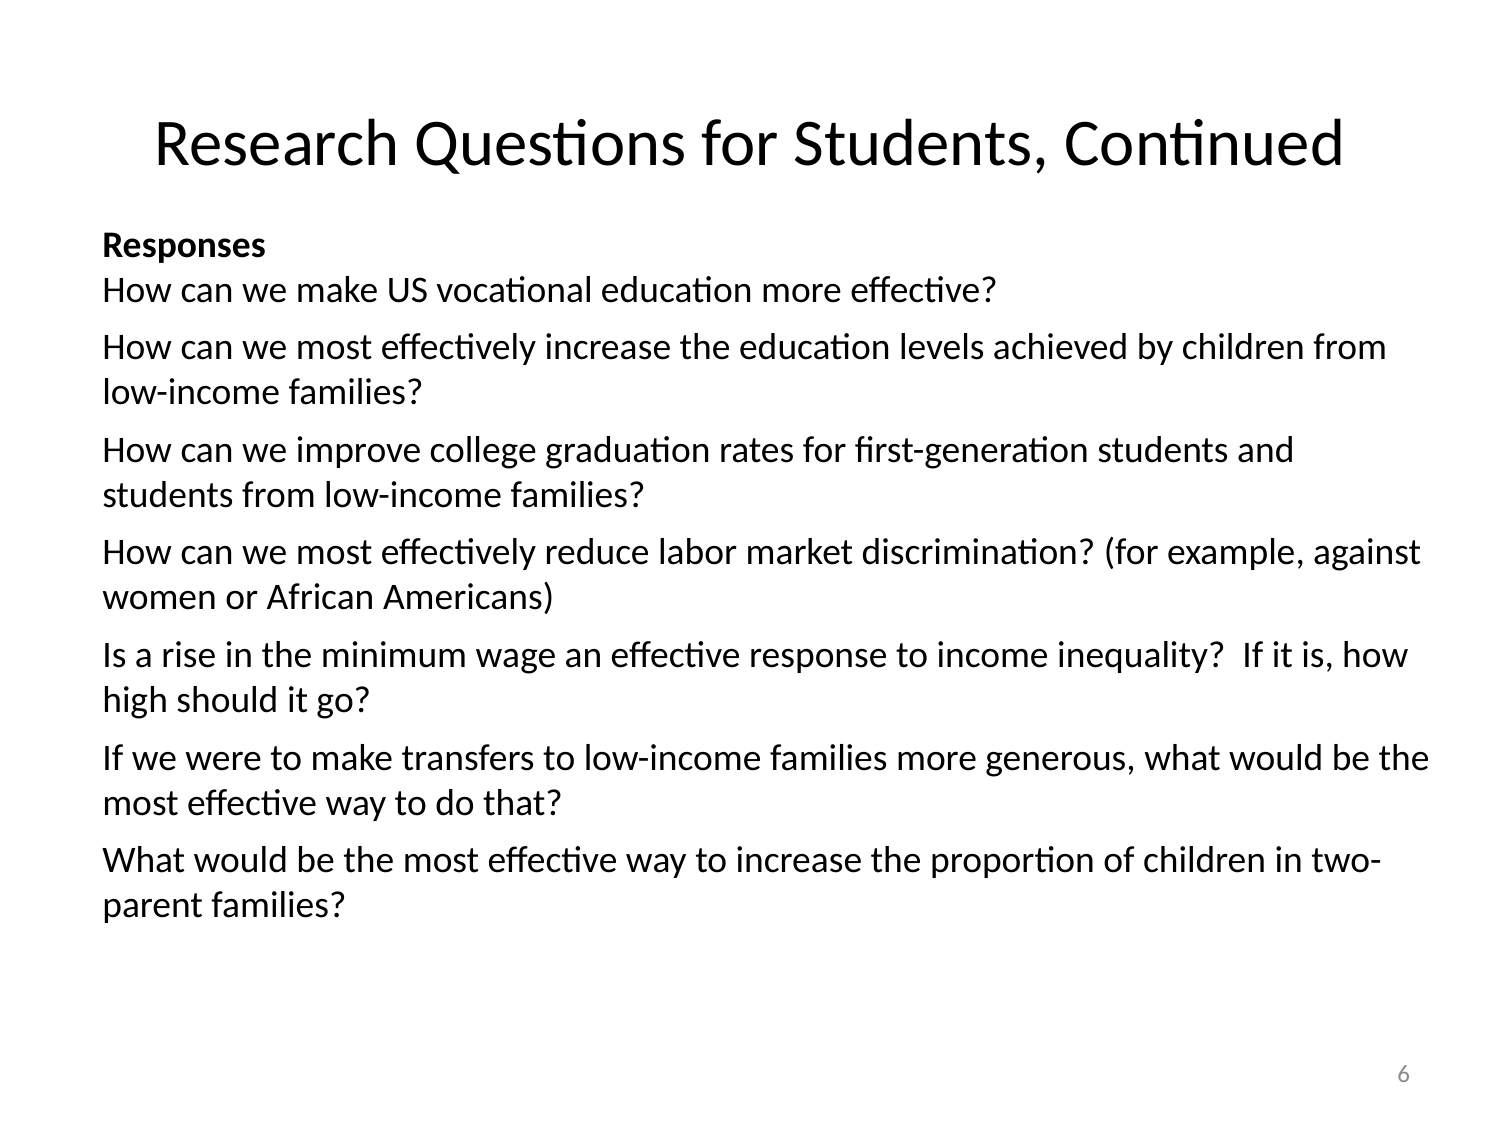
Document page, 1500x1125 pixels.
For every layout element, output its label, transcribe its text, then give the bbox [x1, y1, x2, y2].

title Research Questions for Students, Continued [75, 45, 1425, 233]
text_box Responses How can we make US vocational education more effective? How can we most effectively increase the education levels achieved by children from low-income families? How can we improve college graduation rates for first-generation students and students from low-income families? How can we most effectively reduce labor market discrimination? (for example, against women or African Americans) Is a rise in the minimum wage an effective response to income inequality? If it is, how high should it go? If we were to make transfers to low-income families more generous, what would be the most effective way to do that? What would be the most effective way to increase the proportion of children in two-parent families? [87, 212, 1450, 990]
slide_number 6 [1074, 1042, 1425, 1103]
